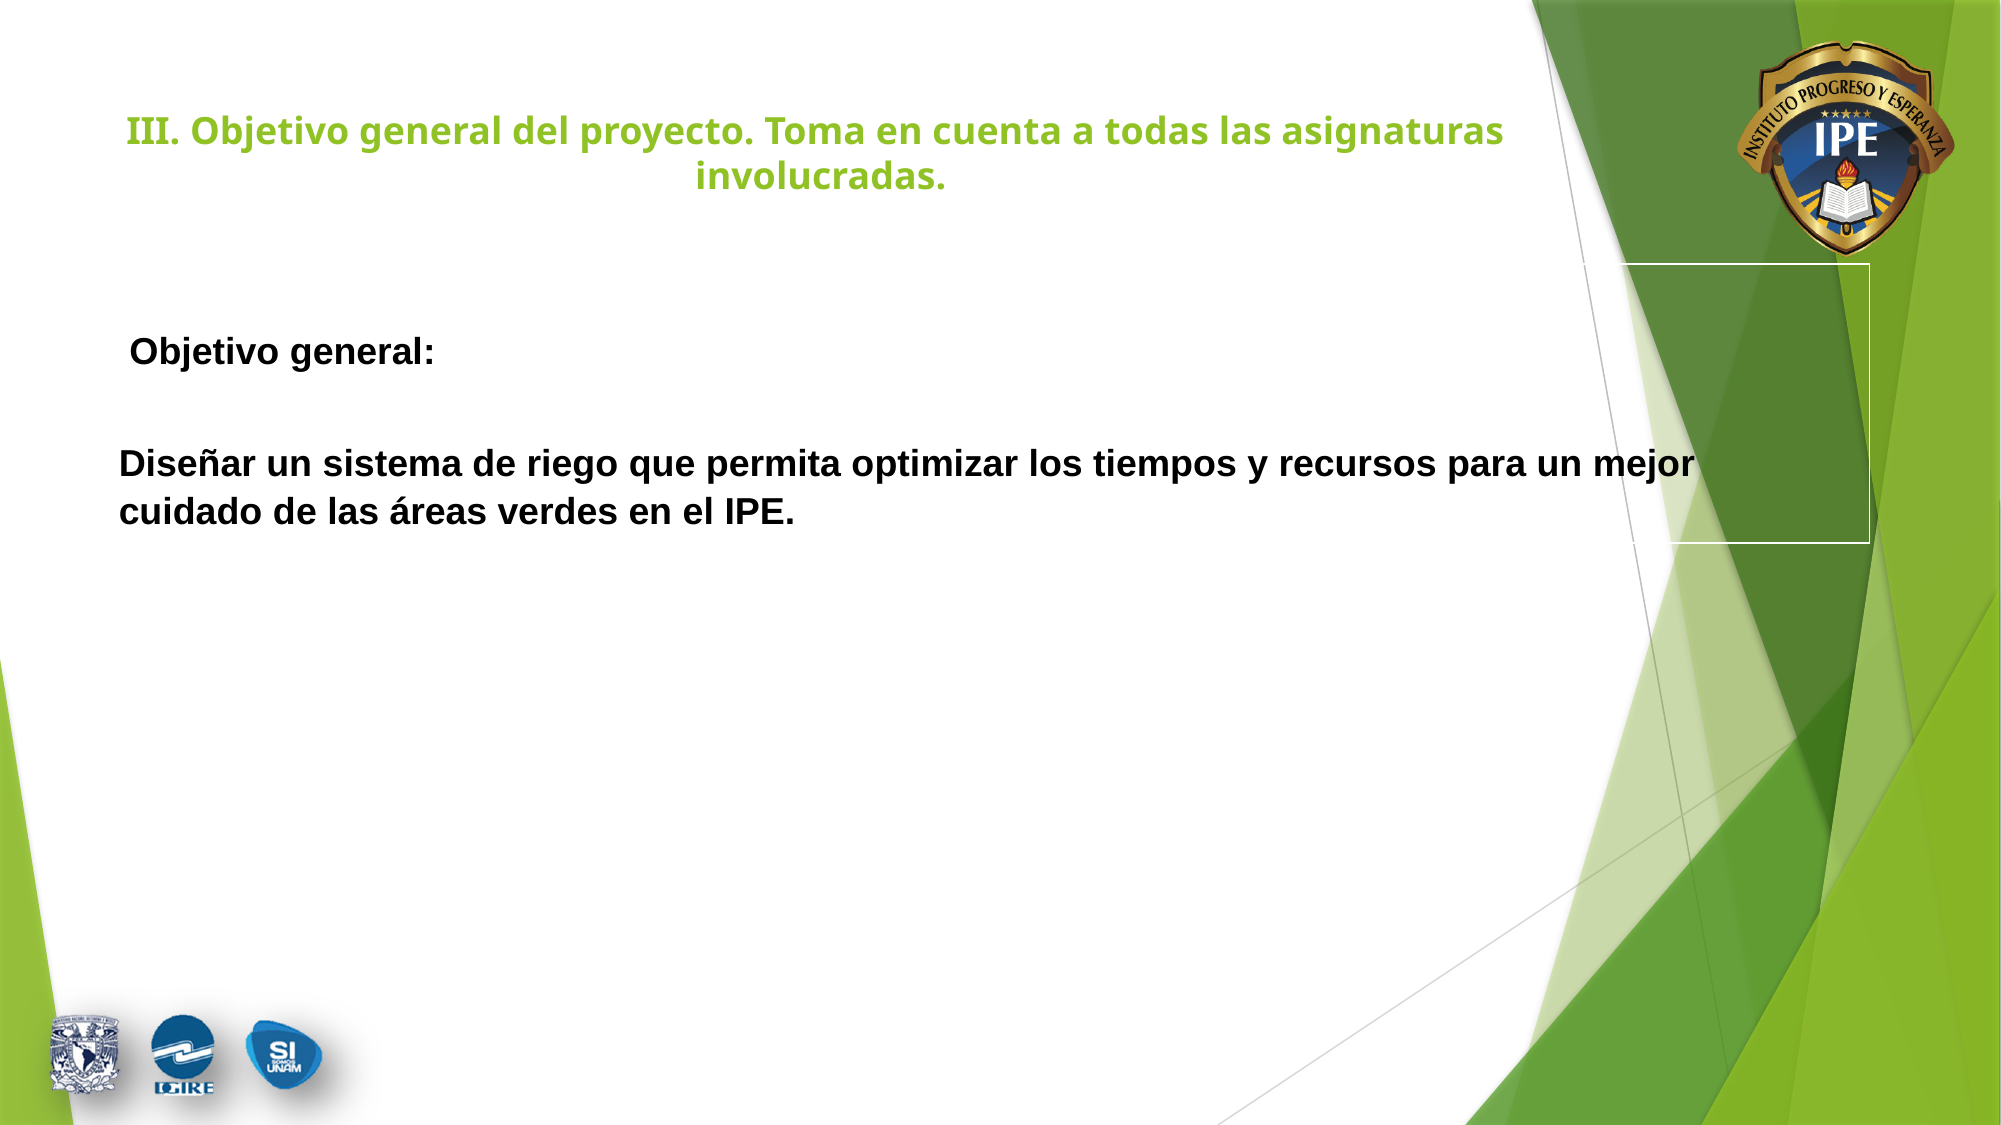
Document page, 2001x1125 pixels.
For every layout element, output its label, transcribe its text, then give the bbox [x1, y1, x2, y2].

title III. Objetivo general del proyecto. Toma en cuenta a todas las asignaturas involucradas. [111, 99, 1522, 263]
picture [35, 998, 333, 1105]
table_header Objetivo general: Diseñar un sistema de riego que permita optimizar los tiempos y recursos para un mejor cuidado de las áreas verdes en el IPE. [109, 265, 1869, 542]
picture [1736, 40, 1956, 258]
